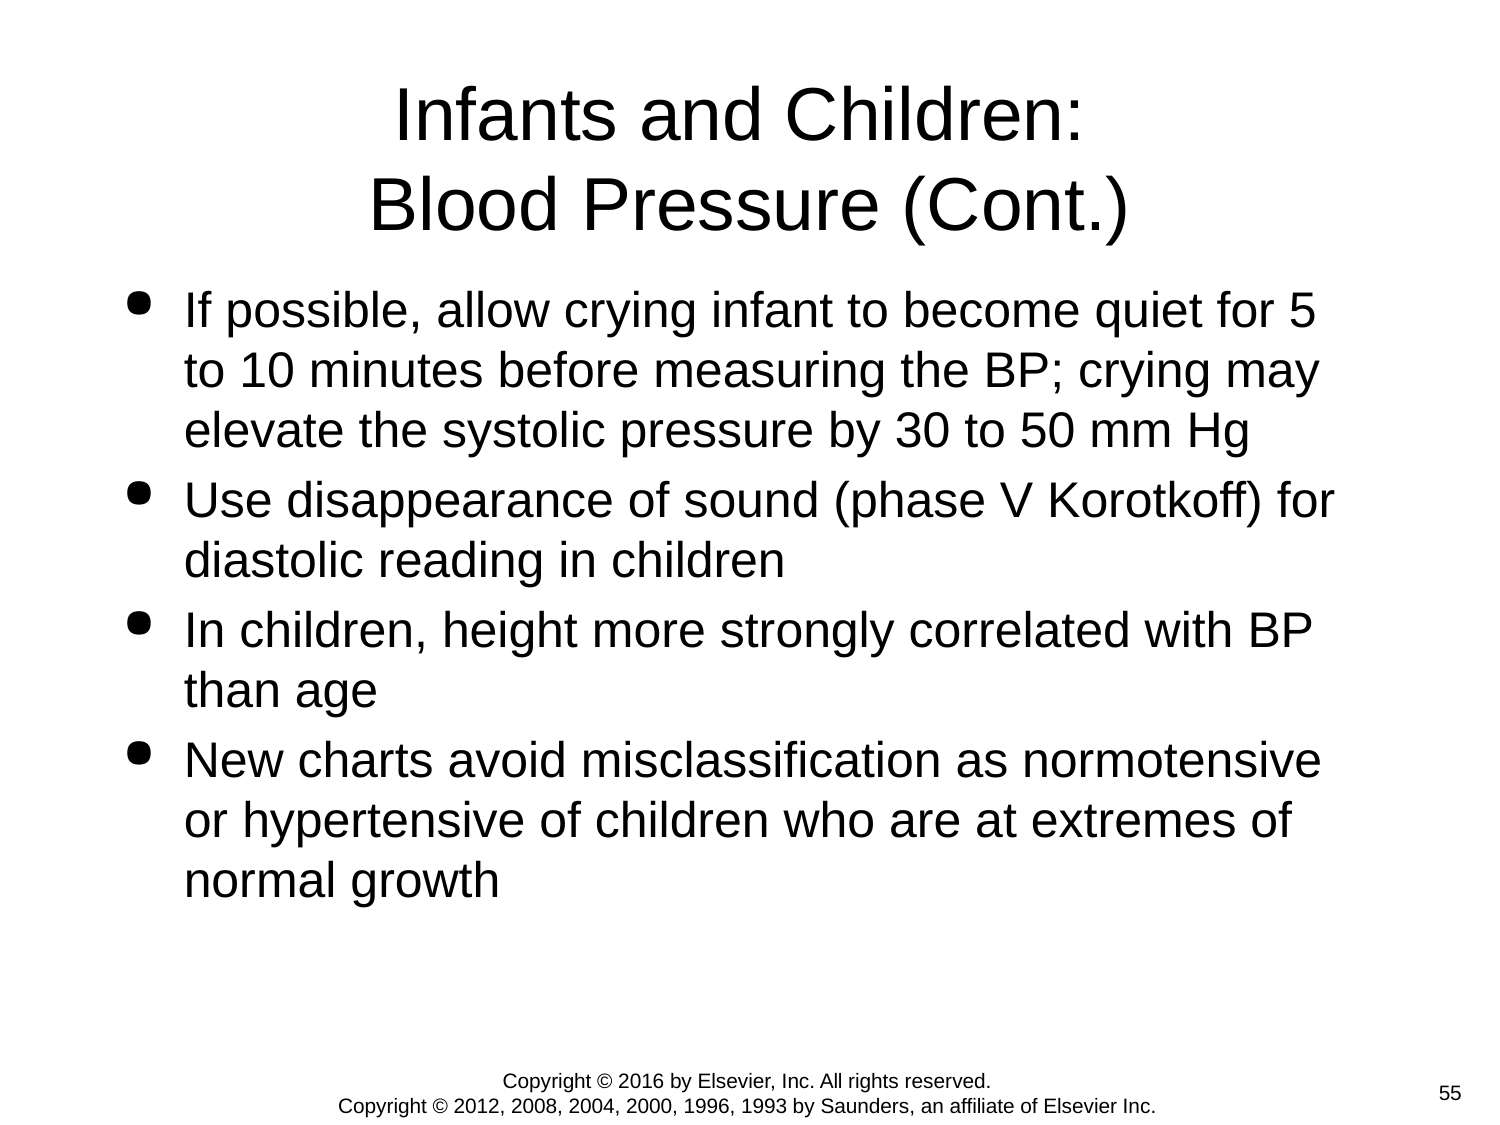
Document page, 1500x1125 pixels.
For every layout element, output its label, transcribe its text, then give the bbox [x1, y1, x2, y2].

list If possible, allow crying infant to become quiet for 5 to 10 minutes before measuring the BP; crying may elevate the systolic pressure by 30 to 50 mm Hg Use disappearance of sound (phase V Korotkoff) for diastolic reading in children In children, height more strongly correlated with BP than age New charts avoid misclassification as normotensive or hypertensive of children who are at extremes of normal growth [112, 269, 1388, 1001]
title Infants and Children: Blood Pressure (Cont.) [112, 55, 1388, 256]
slide_number 55 [1400, 1060, 1495, 1123]
footer Copyright © 2016 by Elsevier, Inc. All rights reserved. Copyright © 2012, 2008, 2004, 2000, 1996, 1993 by Saunders, an affiliate of Elsevier Inc. [162, 1059, 1338, 1123]
